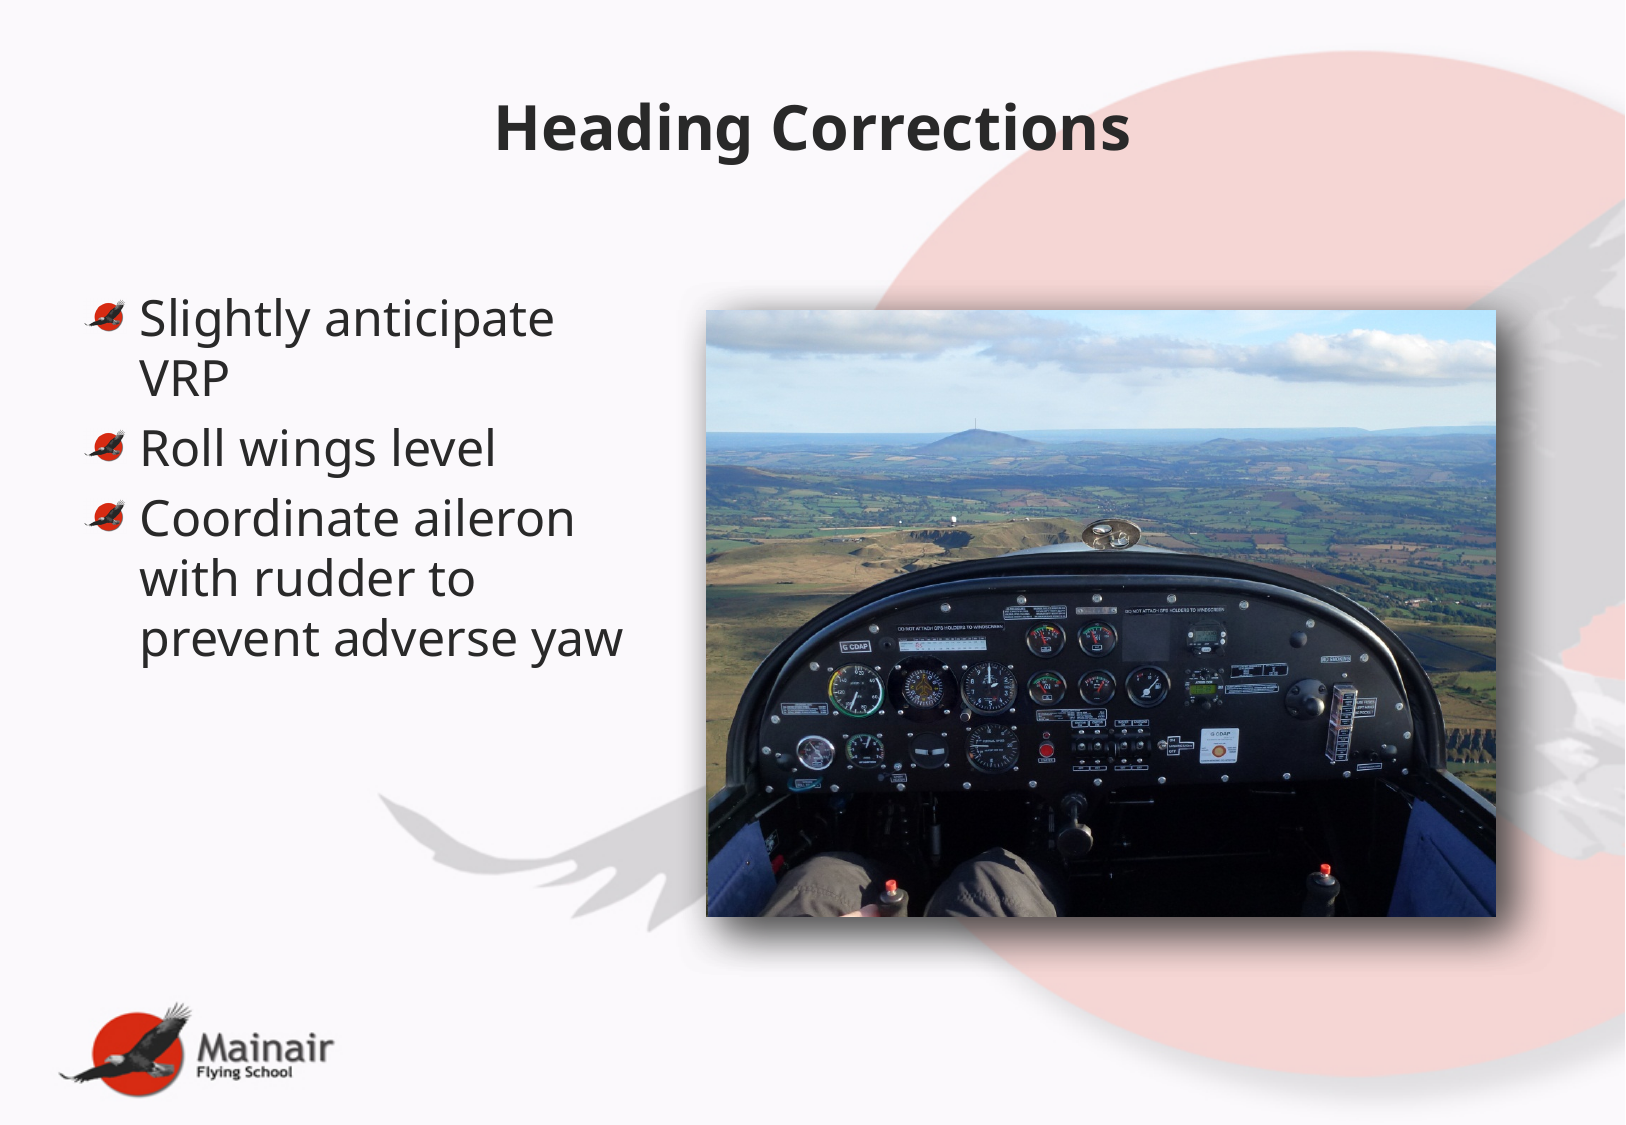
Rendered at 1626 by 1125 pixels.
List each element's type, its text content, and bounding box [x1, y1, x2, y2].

picture [0, 0, 1625, 1125]
text_box Slightly anticipate VRP Roll wings level Coordinate aileron with rudder to prevent adverse yaw [68, 278, 671, 972]
title Heading Corrections [80, 77, 1544, 174]
